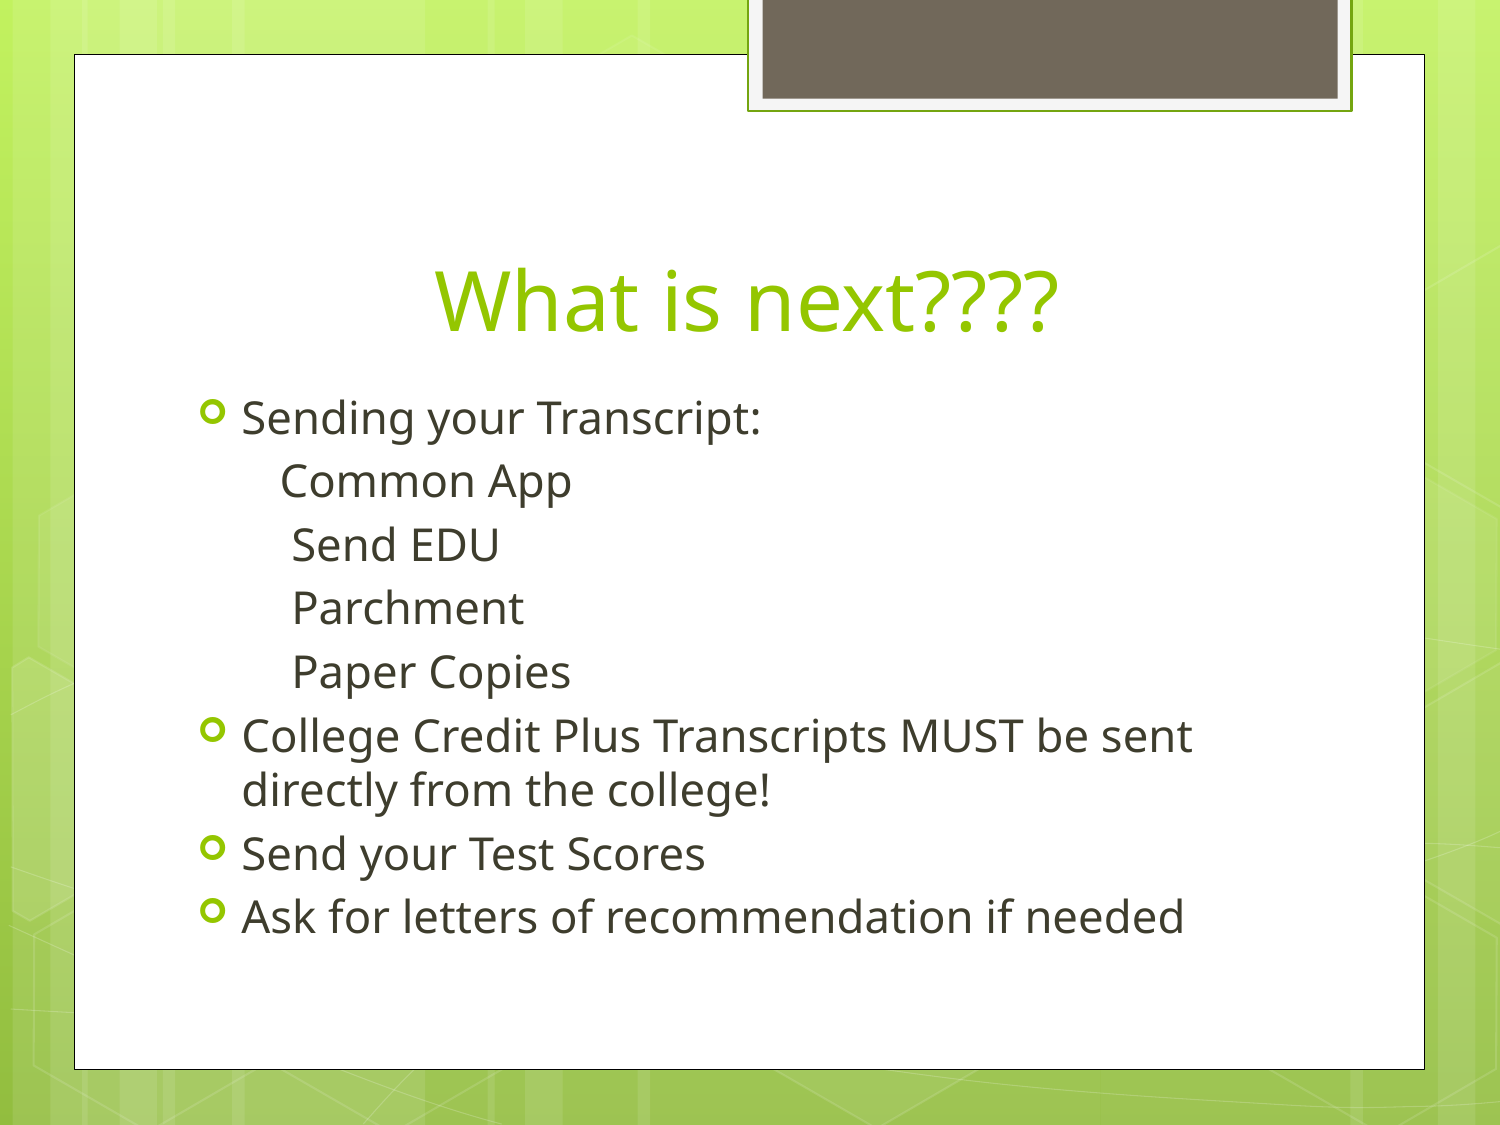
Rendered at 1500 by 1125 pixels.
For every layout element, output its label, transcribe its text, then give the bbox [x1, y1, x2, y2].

list Sending your Transcript: Common App Send EDU Parchment Paper Copies College Credit Plus Transcripts MUST be sent directly from the college! Send your Test Scores Ask for letters of recommendation if needed [171, 381, 1283, 957]
title What is next???? [171, 168, 1324, 357]
